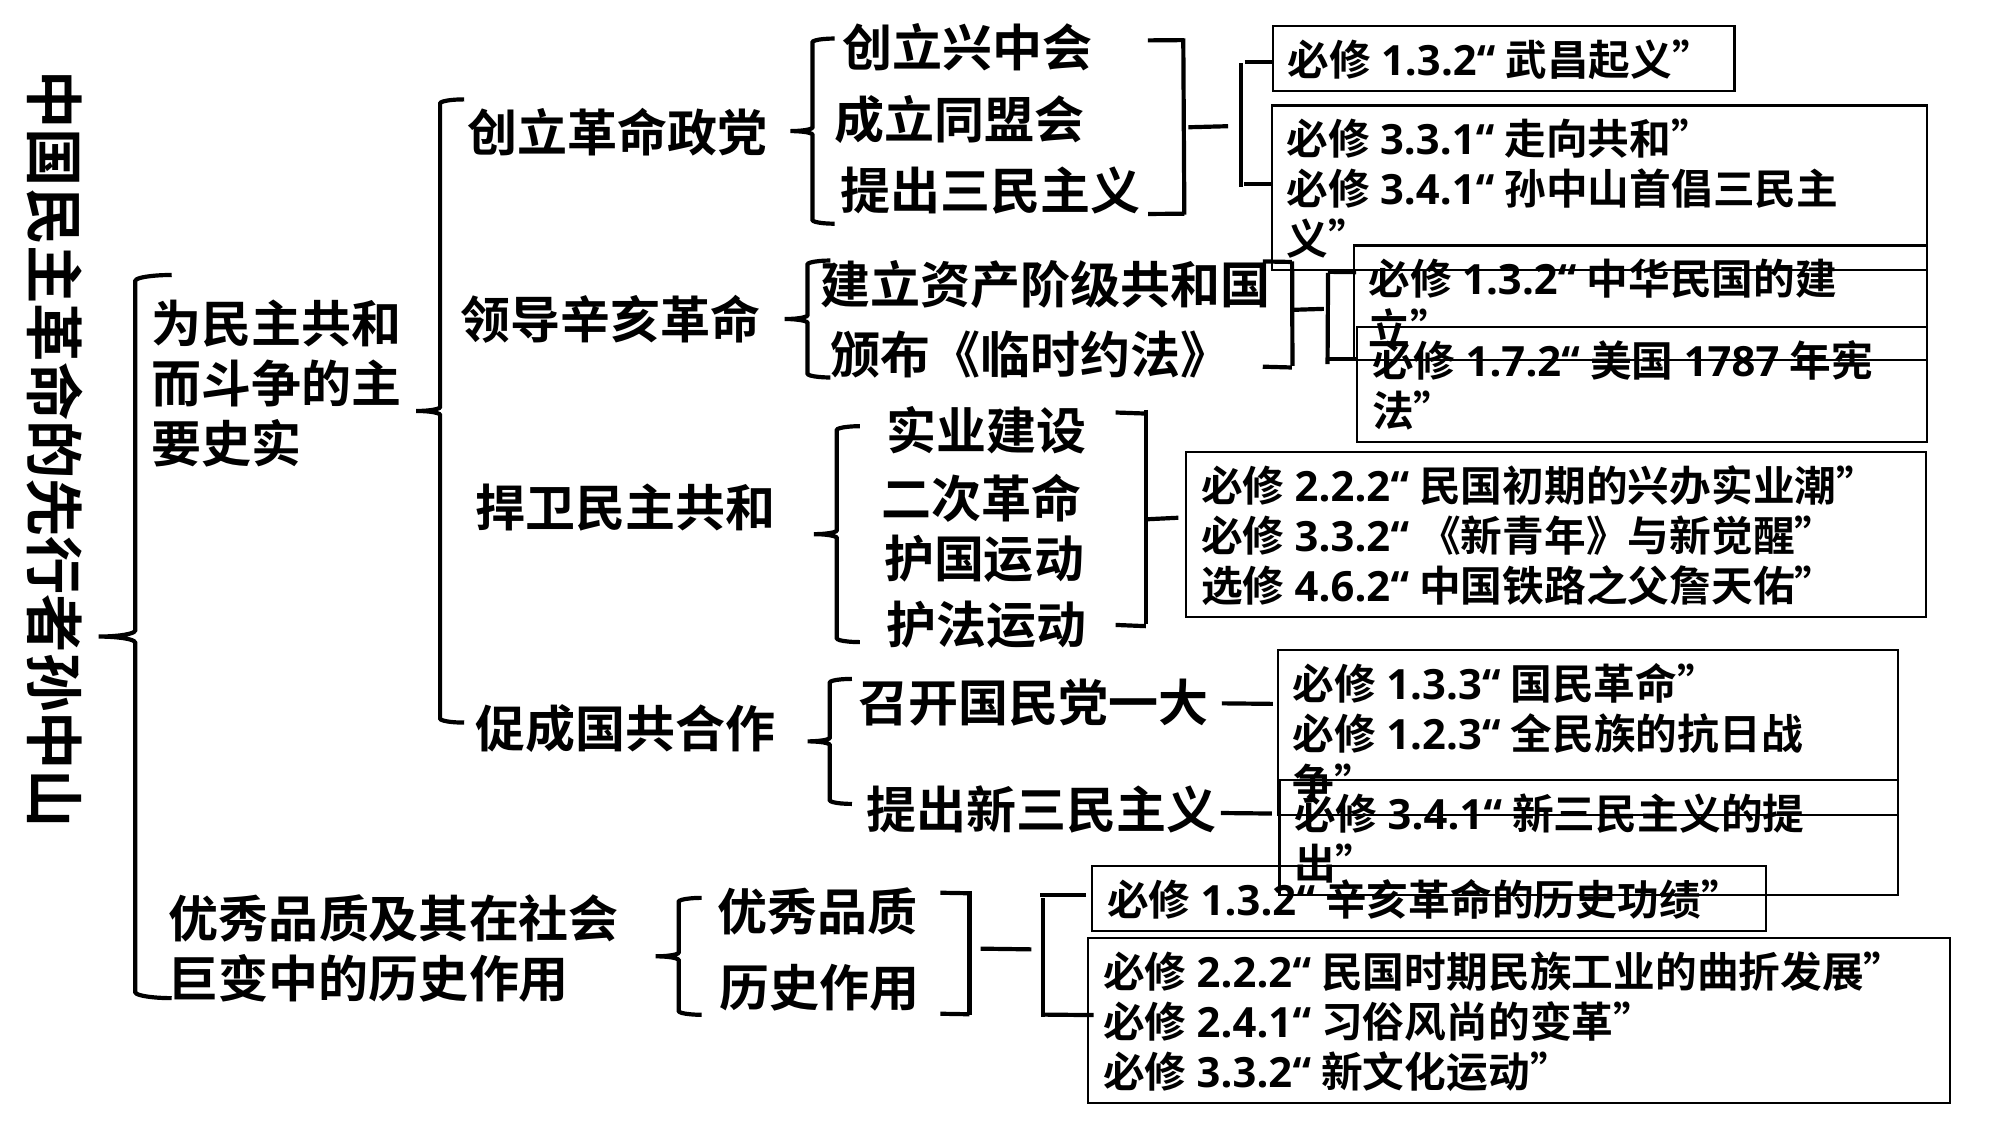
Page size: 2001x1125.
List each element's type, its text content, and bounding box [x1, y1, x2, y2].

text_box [819, 8, 1260, 228]
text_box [136, 99, 465, 723]
text_box 中国民主革命的先行者孙中山 [0, 55, 99, 1082]
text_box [445, 260, 831, 378]
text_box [1220, 650, 1899, 846]
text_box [805, 246, 1262, 392]
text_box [154, 880, 702, 1017]
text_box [843, 664, 1354, 847]
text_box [461, 426, 860, 643]
text_box [98, 279, 172, 998]
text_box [1150, 409, 1927, 627]
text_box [460, 678, 853, 804]
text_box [866, 391, 1150, 661]
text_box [452, 38, 819, 224]
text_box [1147, 26, 1927, 262]
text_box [940, 866, 1950, 1104]
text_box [1262, 262, 1927, 444]
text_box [703, 873, 940, 1024]
